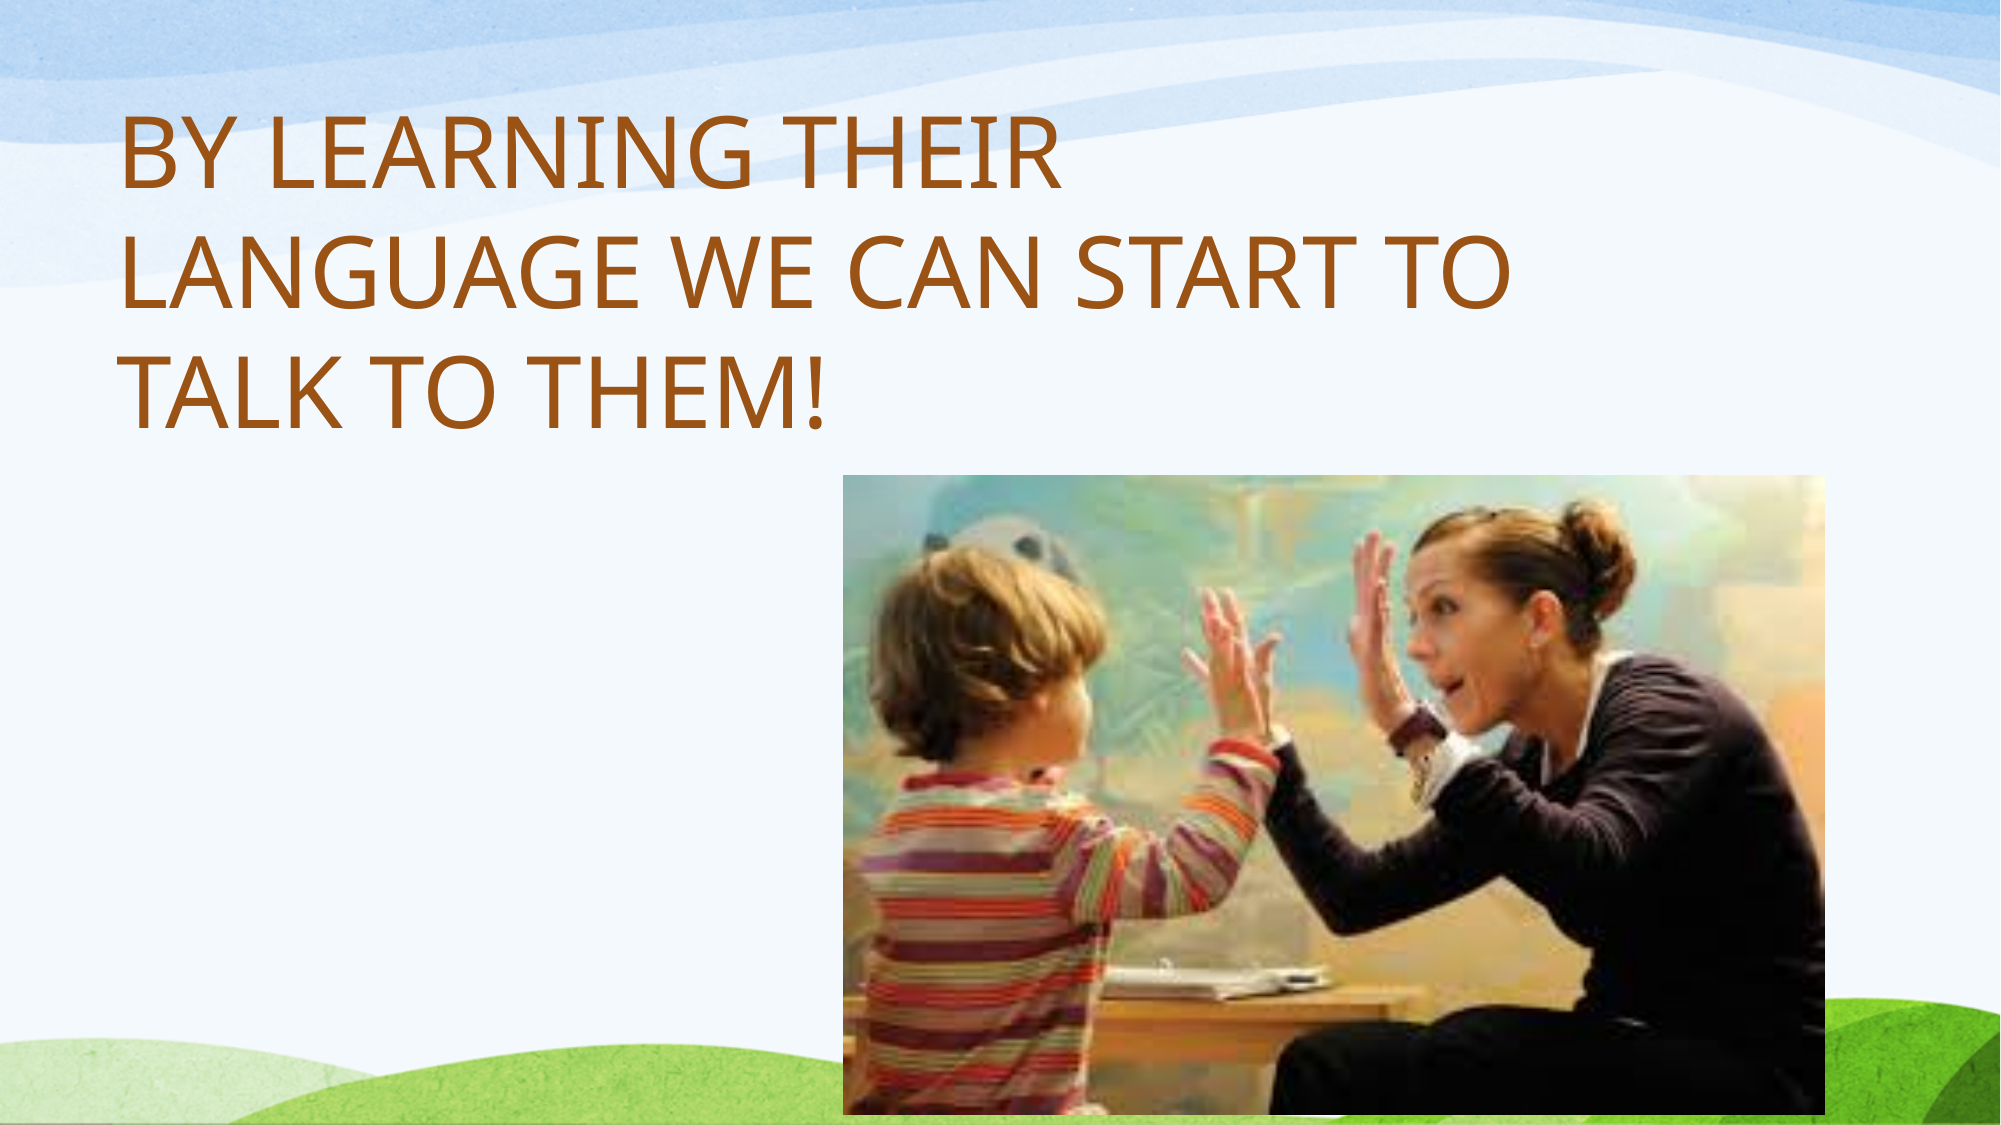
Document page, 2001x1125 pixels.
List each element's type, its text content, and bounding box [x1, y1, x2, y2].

picture [0, 0, 2001, 1125]
list BY LEARNING THEIR LANGUAGE WE CAN START TO TALK TO THEM! [101, 81, 1550, 642]
